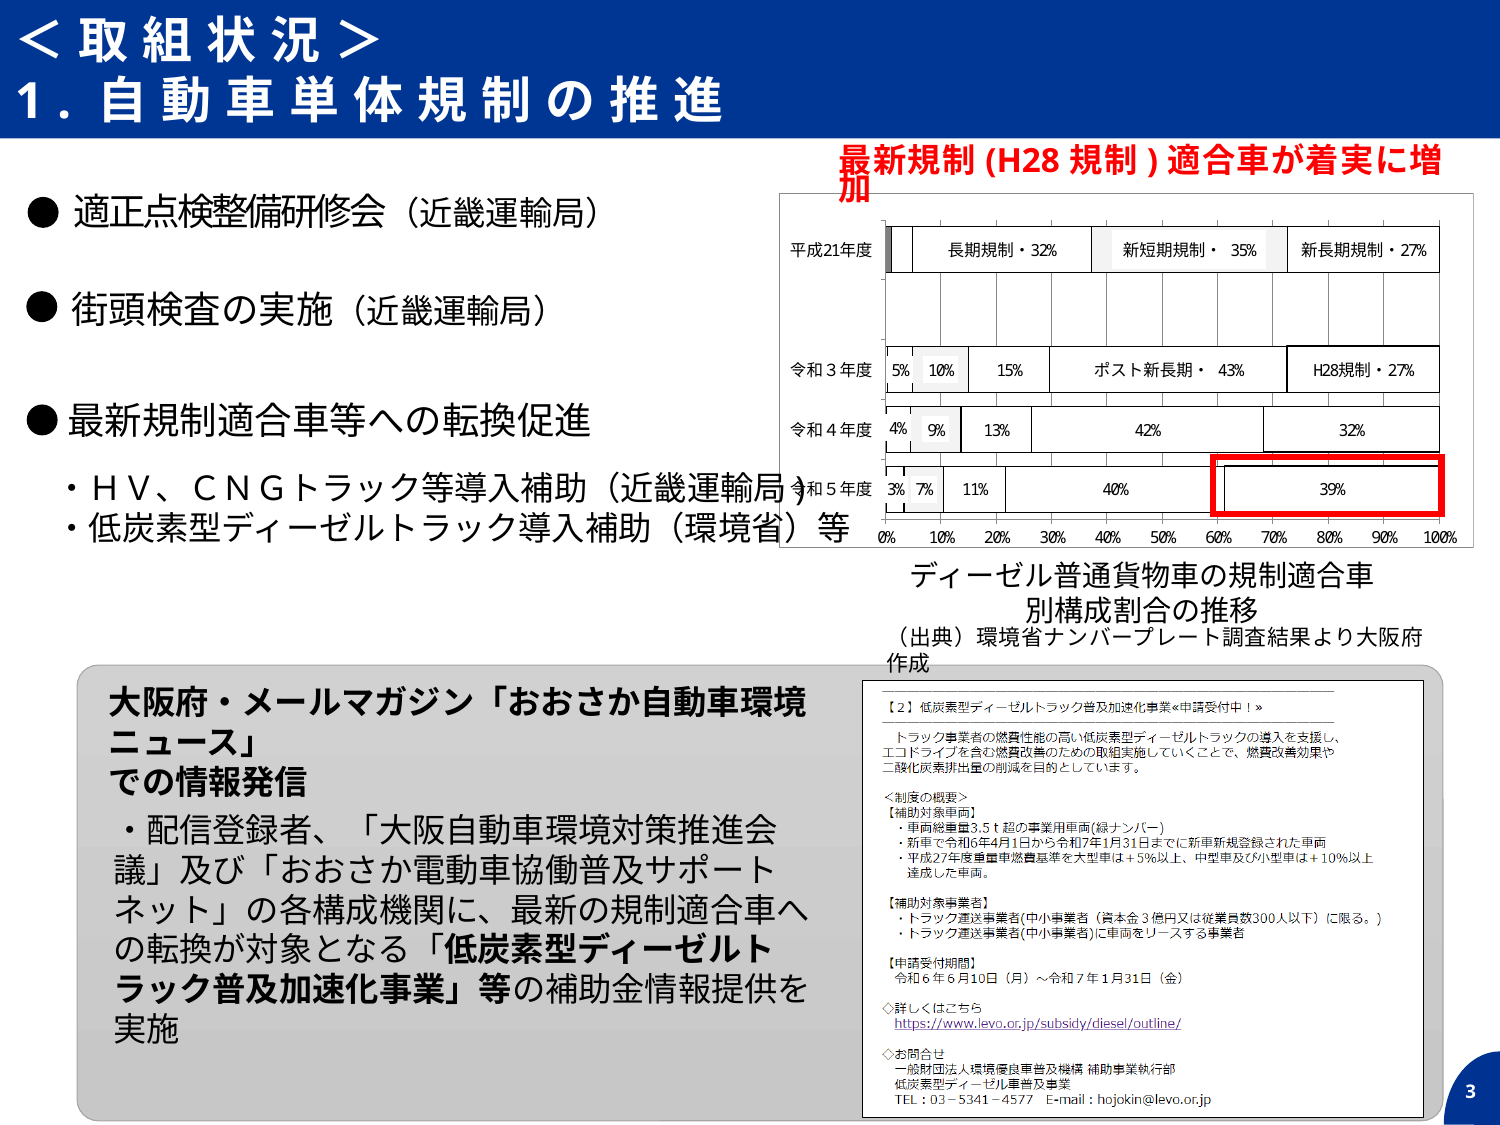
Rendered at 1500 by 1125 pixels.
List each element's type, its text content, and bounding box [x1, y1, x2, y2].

text_box ＜取組状況＞ 1.自動車単体規制の推進 [0, 0, 1500, 139]
text_box 大阪府・メールマガジン「おおさか自動車環境ニュース」 での情報発信 [94, 673, 872, 809]
text_box 街頭検査の実施（近畿運輸局） [56, 278, 664, 339]
text_box [76, 664, 1444, 1122]
text_box 適正点検整備研修会（近畿運輸局） [59, 180, 635, 241]
text_box [26, 195, 59, 229]
text_box ディーゼル普通貨物車の規制適合車別構成割合の推移 [887, 549, 1398, 615]
picture [778, 192, 1474, 548]
text_box [25, 290, 56, 324]
text_box ・ＨＶ、ＣＮＧトラック等導入補助（近畿運輸局) ・低炭素型ディーゼルトラック導入補助（環境省）等 [41, 459, 906, 555]
picture [861, 680, 1423, 1118]
text_box （出典）環境省ナンバープレート調査結果より大阪府作成 [871, 615, 1439, 664]
text_box ・配信登録者、「大阪自動車環境対策推進会議」及び「おおさか電動車協働普及サポートネット」の各構成機関に、最新の規制適合車への転換が対象となる「低炭素型ディーゼルトラック普及加速化事業」等の補助金情報提供を実施 [98, 801, 846, 1096]
text_box 最新規制(H28規制)適合車が着実に増加 [826, 150, 1456, 170]
text_box [25, 403, 52, 437]
text_box 最新規制適合車等への転換促進 [52, 389, 607, 450]
